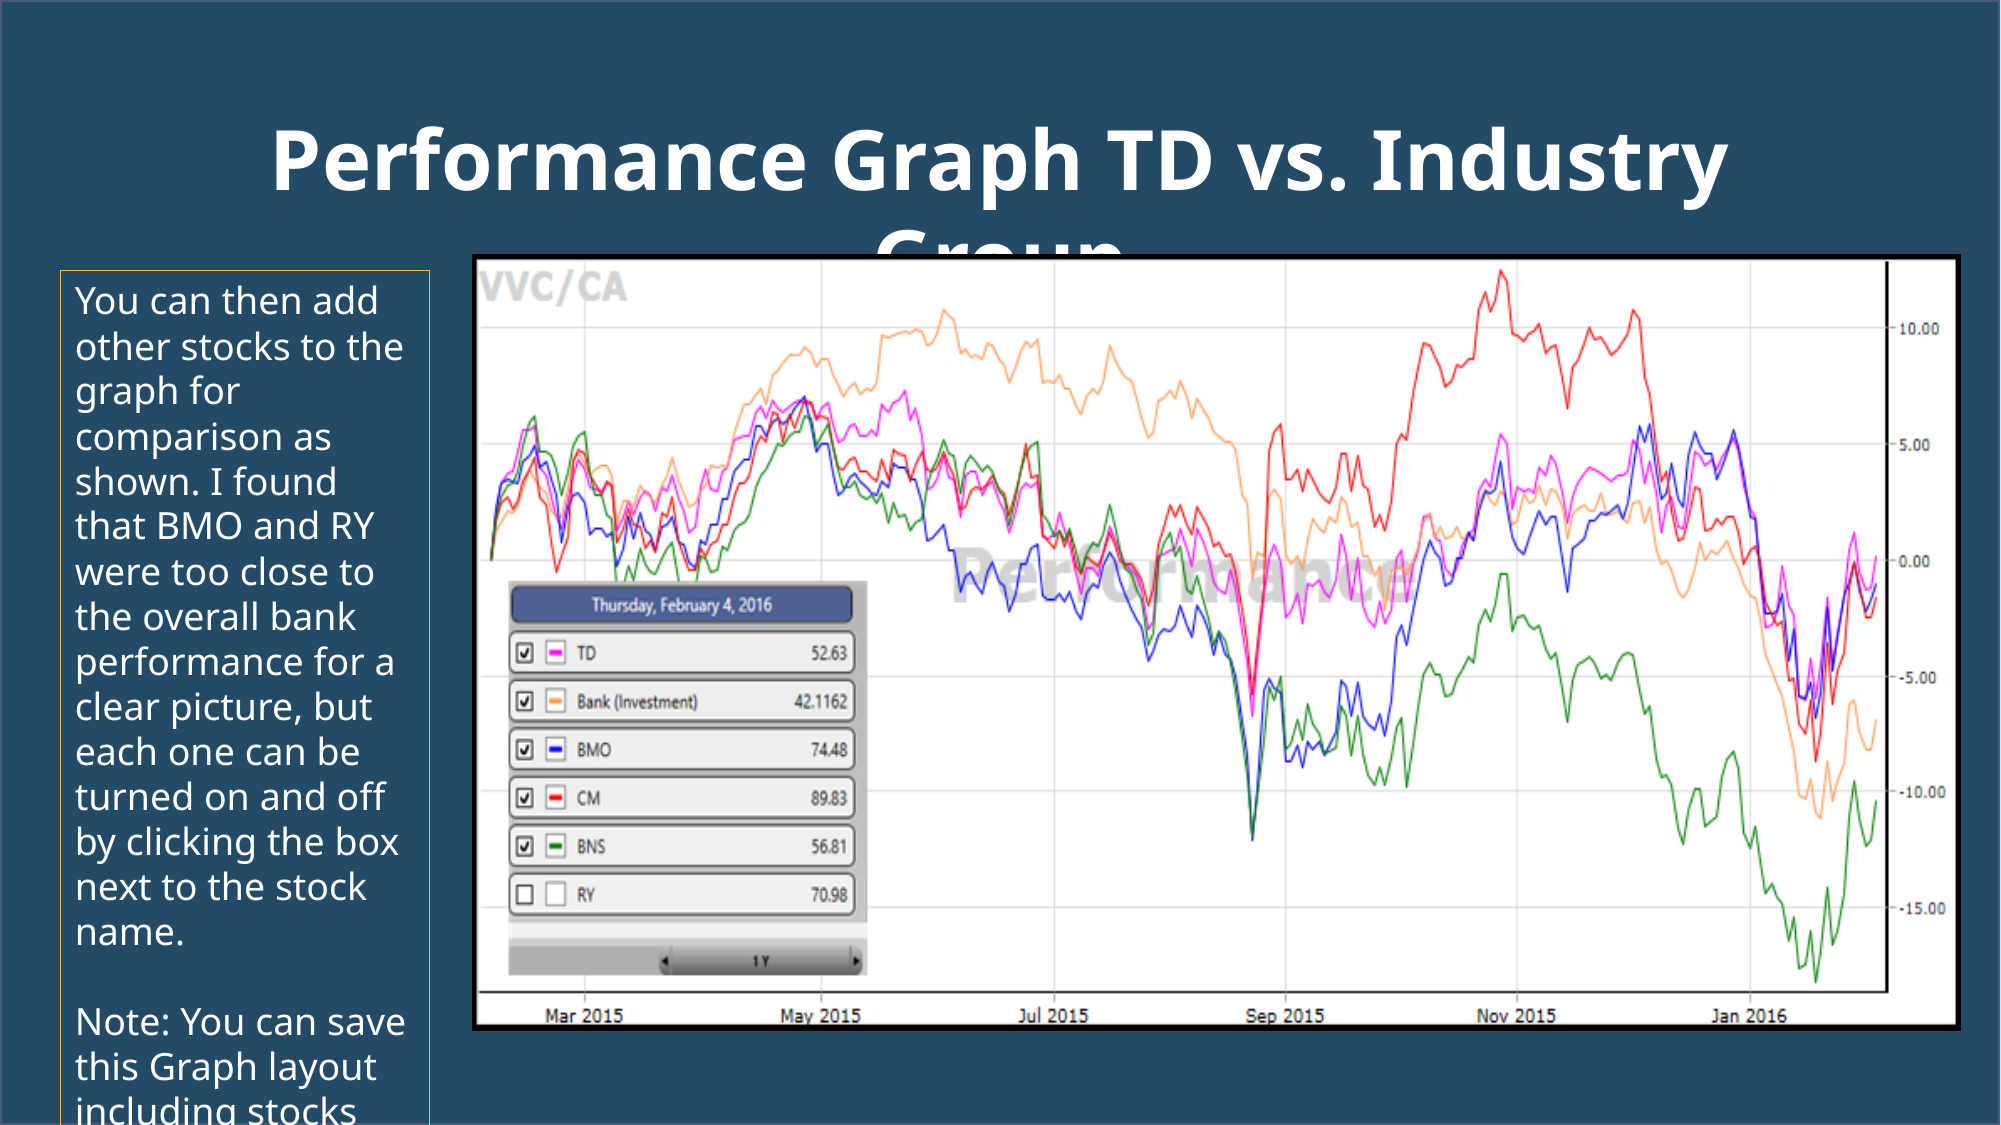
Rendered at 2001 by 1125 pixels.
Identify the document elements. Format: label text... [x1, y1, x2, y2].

text_box [0, 0, 2000, 1125]
title Performance Graph TD vs. Industry Group [183, 99, 1817, 225]
picture [472, 254, 1962, 1031]
text_box You can then add other stocks to the graph for comparison as shown. I found that BMO and RY were too close to the overall bank performance for a clear picture, but each one can be turned on and off by clicking the box next to the stock name. Note: You can save this Graph layout including stocks and colour schemes. [60, 270, 430, 1125]
